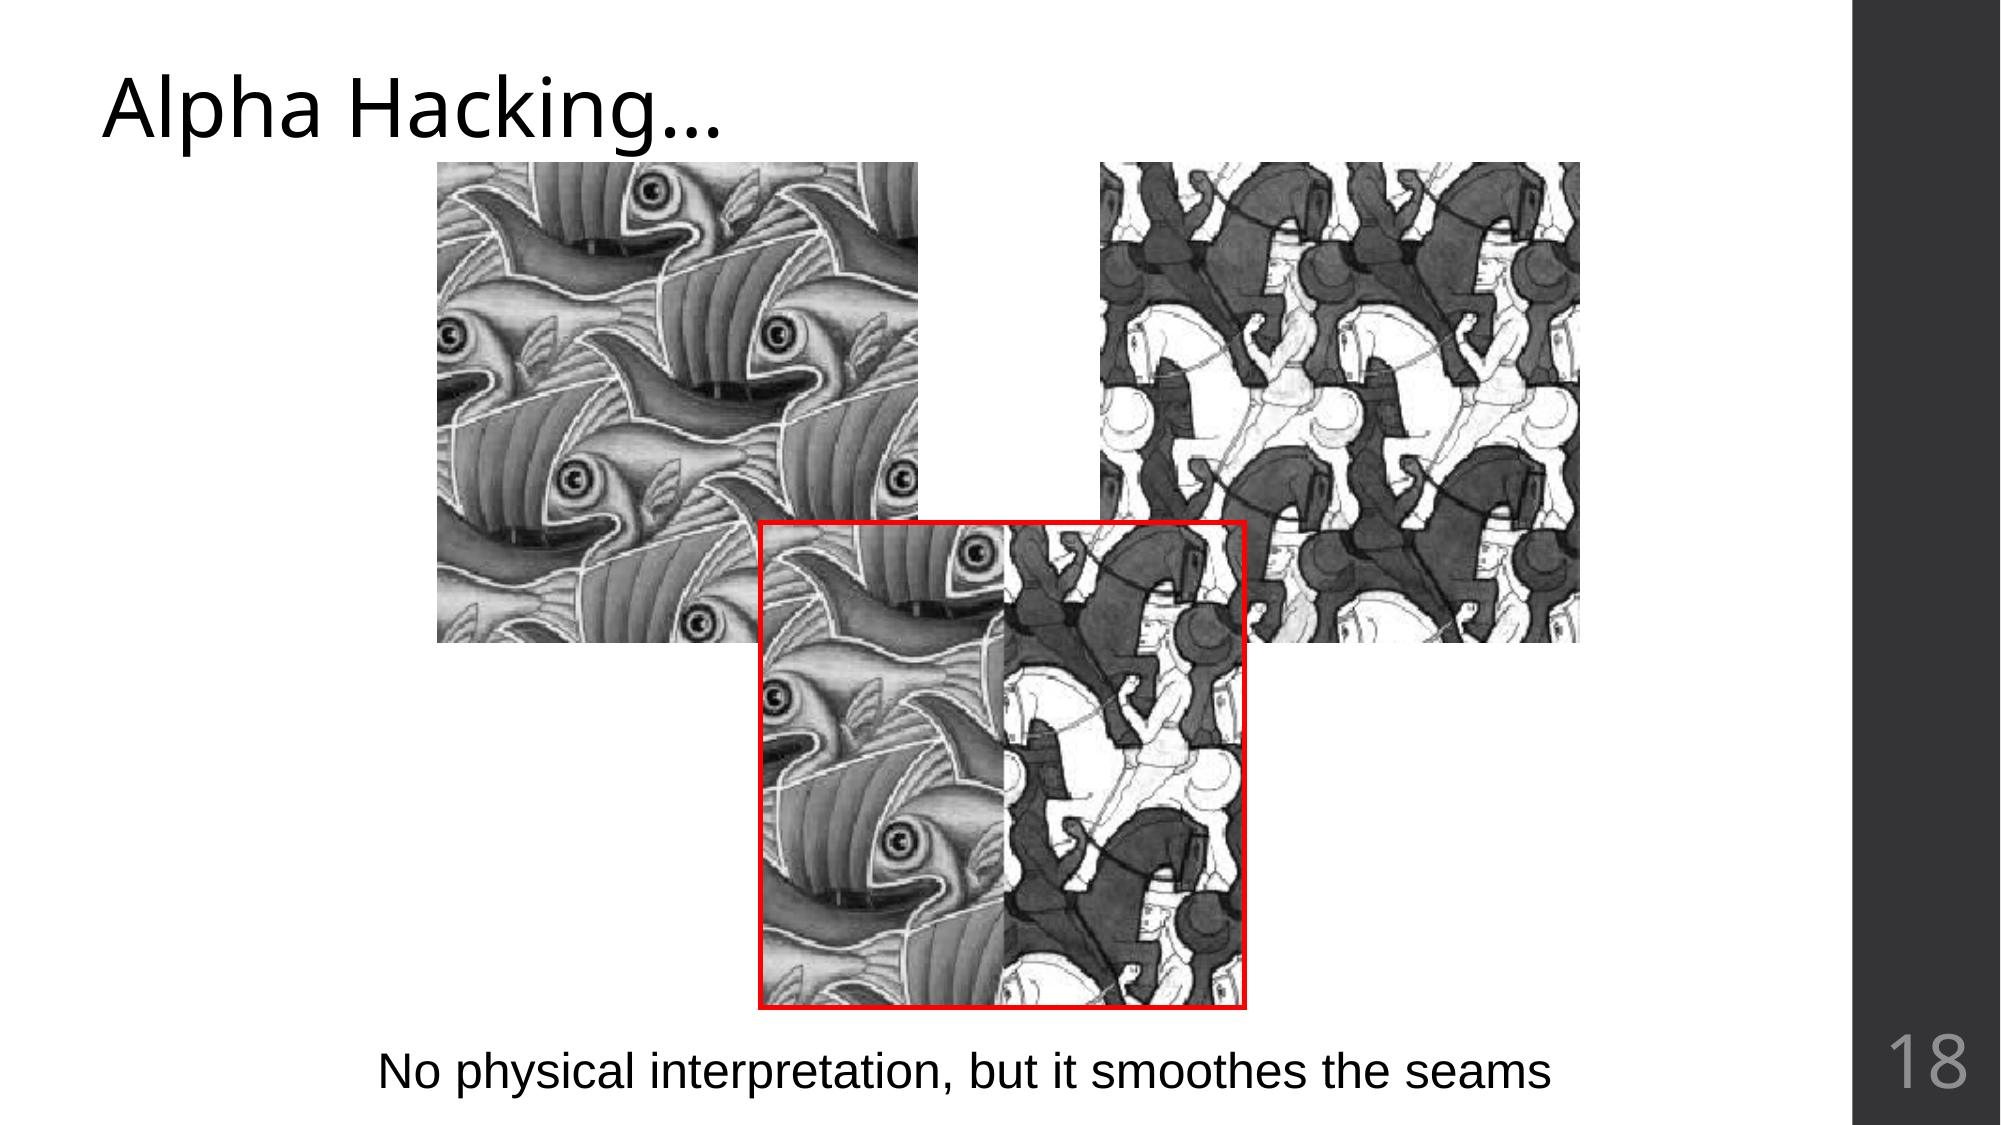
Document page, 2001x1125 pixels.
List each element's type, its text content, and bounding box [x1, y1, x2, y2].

slide_number ‹#› [1852, 1012, 2000, 1110]
picture [437, 162, 1581, 1006]
title Alpha Hacking… [87, 60, 1797, 163]
text_box No physical interpretation, but it smoothes the seams [362, 1031, 1569, 1107]
